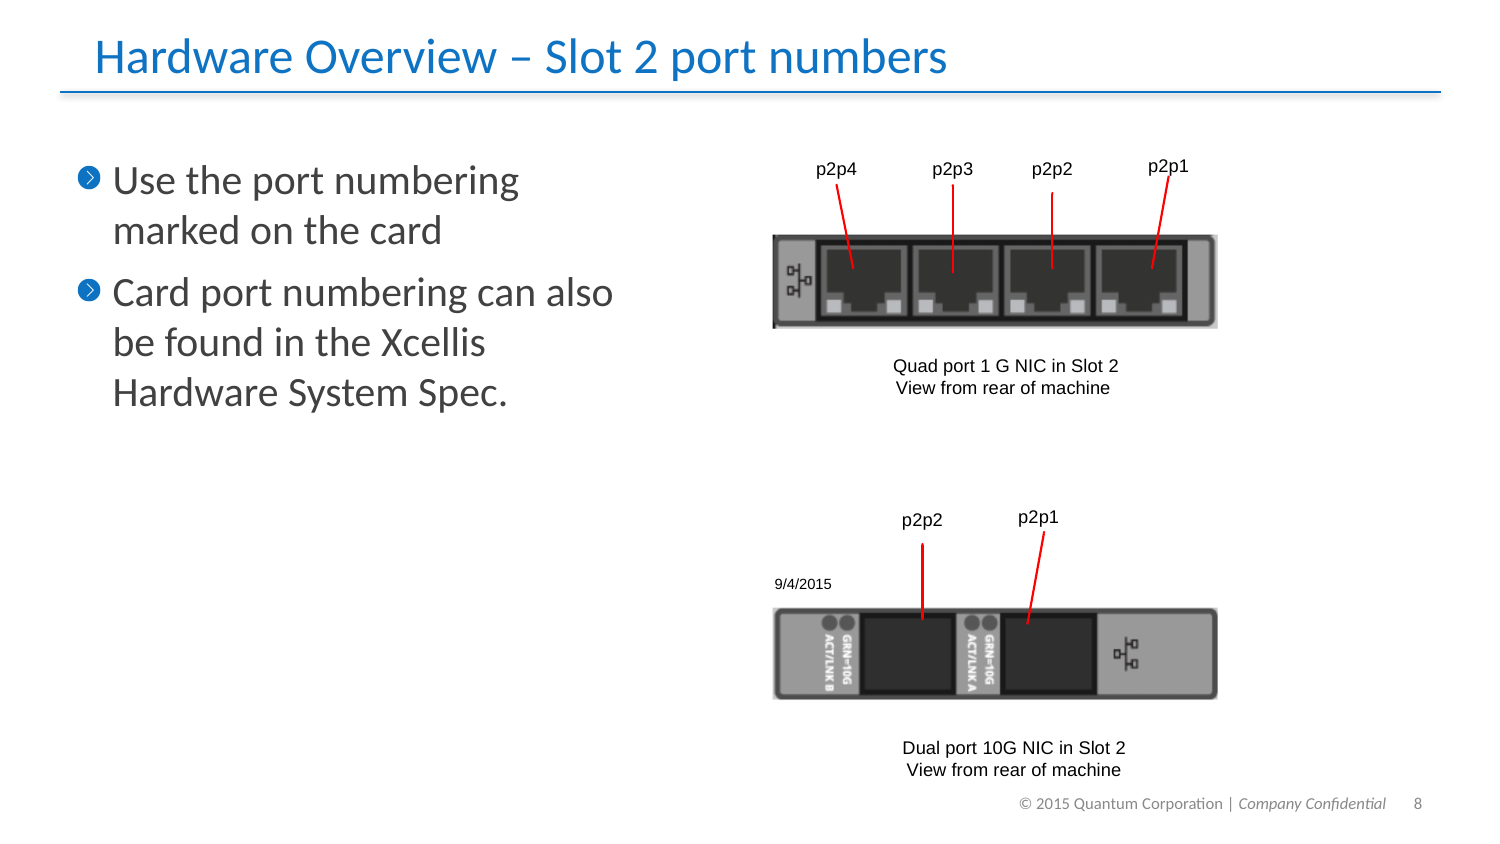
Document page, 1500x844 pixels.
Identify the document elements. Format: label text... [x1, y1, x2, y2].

text_box Hardware Overview – Slot 2 port numbers [79, 16, 964, 89]
picture [75, 163, 103, 192]
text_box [703, 147, 1222, 785]
picture [75, 276, 103, 304]
text_box Use the port numbering marked on the card Card port numbering can also be found in the Xcellis Hardware System Spec. [60, 145, 657, 702]
